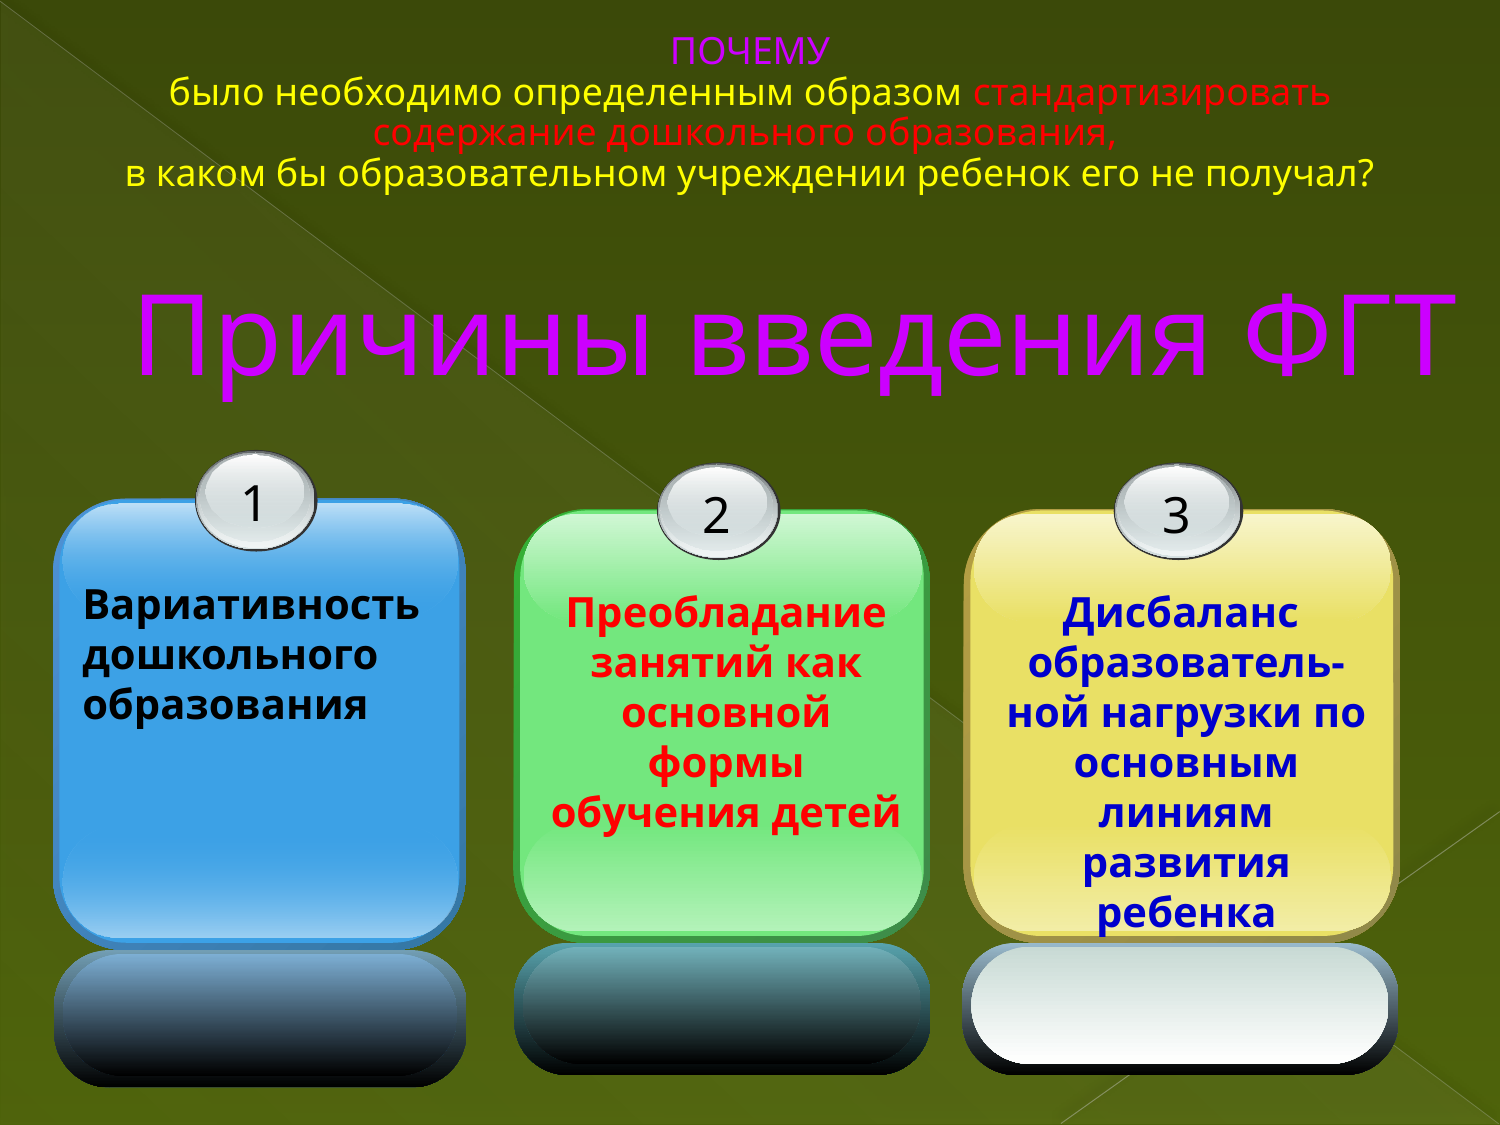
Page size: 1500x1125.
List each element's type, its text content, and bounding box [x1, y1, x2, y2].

text_box ПОЧЕМУ было необходимо определенным образом стандартизировать содержание дошкольного образования, в каком бы образовательном учреждении ребенок его не получал? [87, 24, 1413, 202]
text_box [513, 462, 931, 1076]
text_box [962, 462, 1400, 1076]
title Причины введения ФГТ [37, 187, 1500, 338]
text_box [52, 449, 467, 1088]
